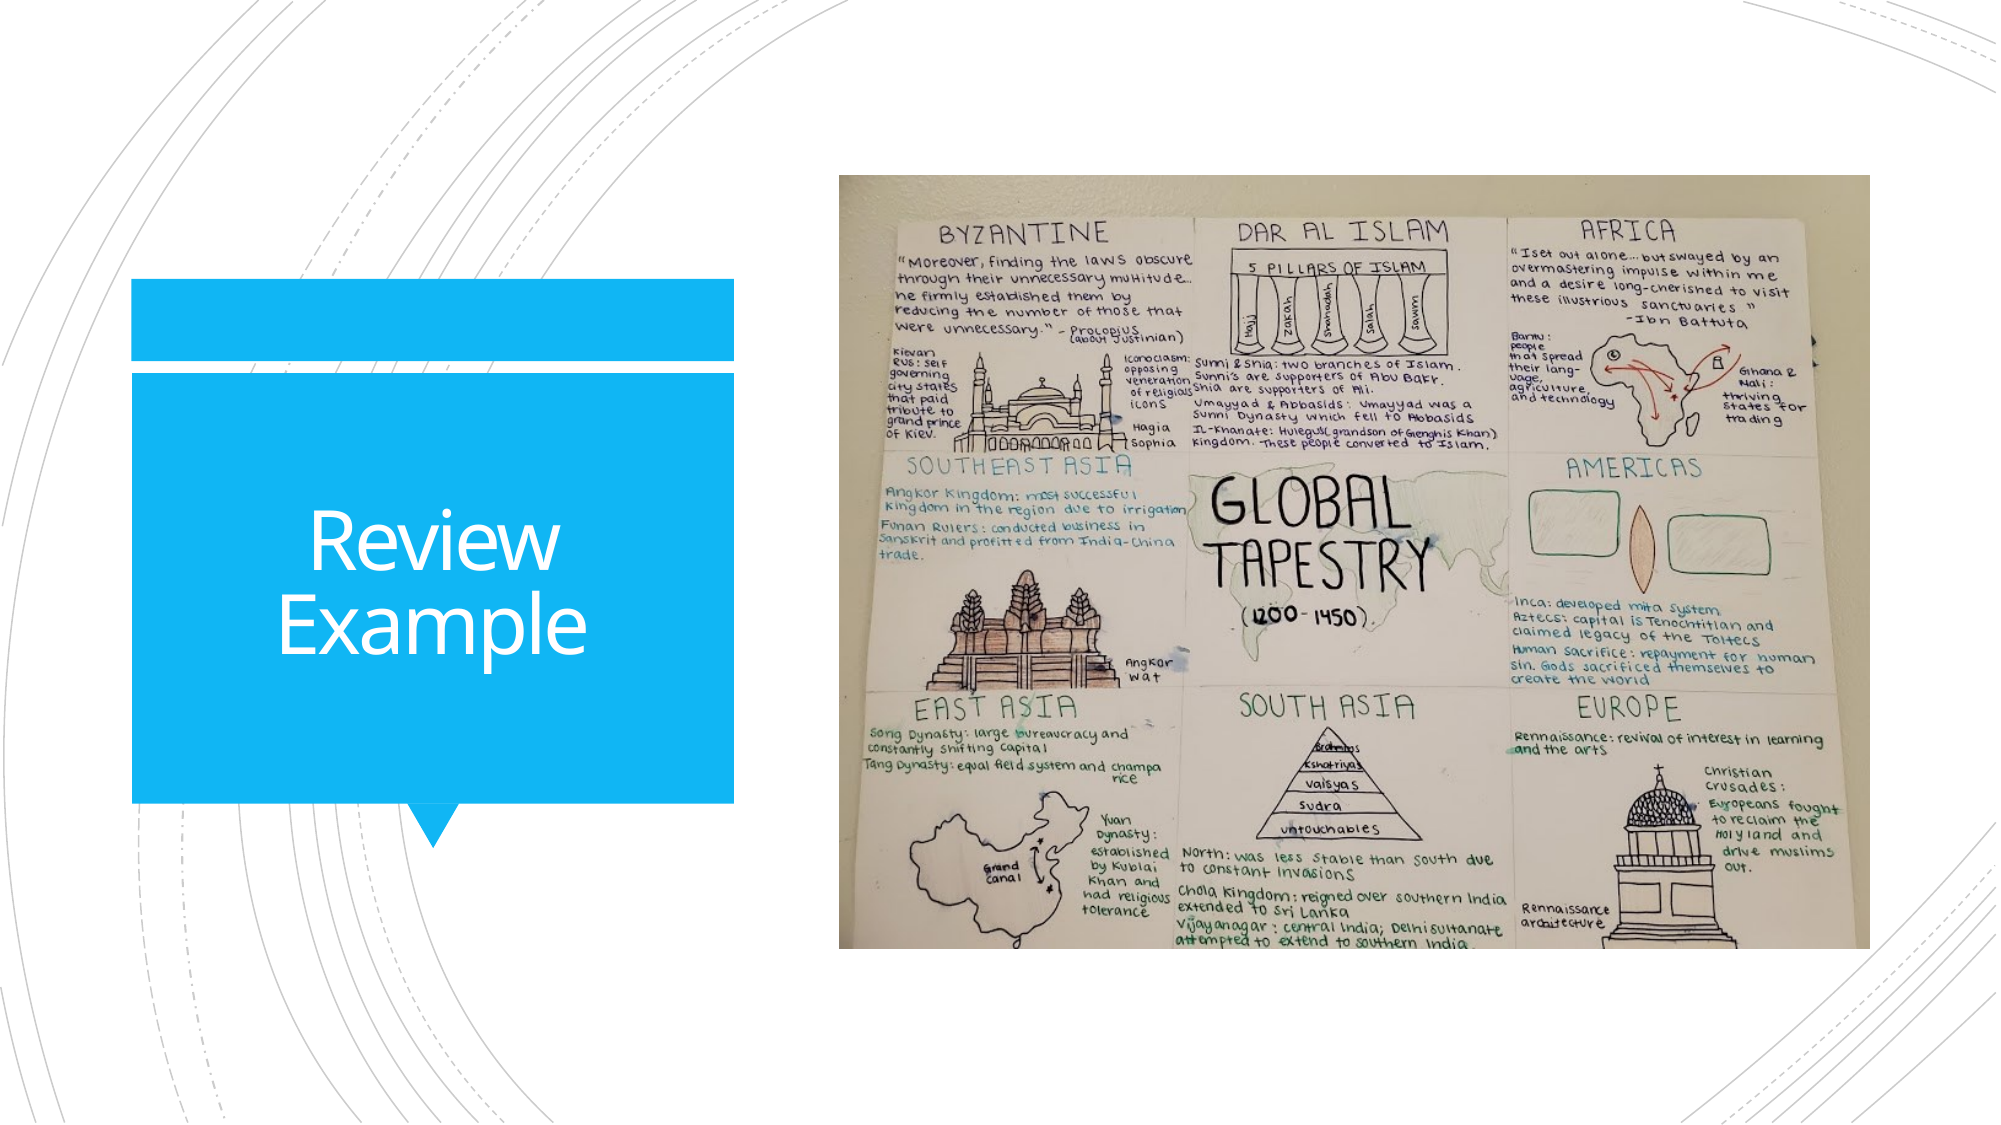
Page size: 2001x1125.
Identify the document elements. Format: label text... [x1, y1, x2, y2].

title Review Example [145, 385, 720, 789]
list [839, 175, 1871, 949]
